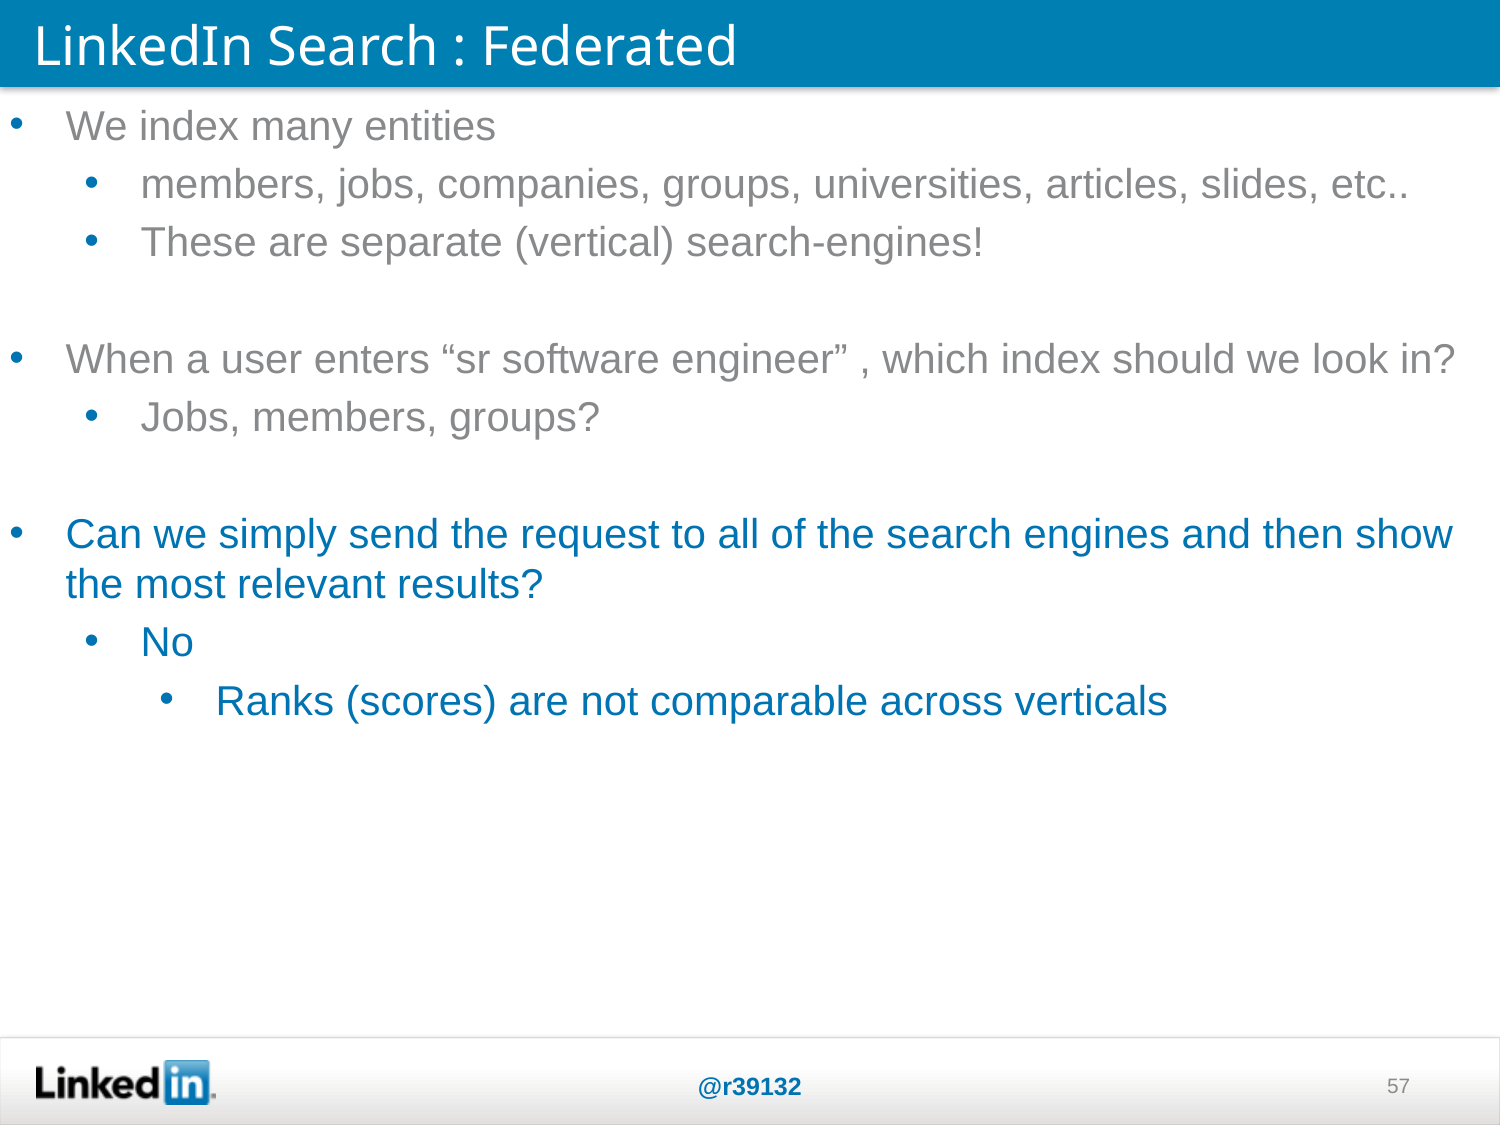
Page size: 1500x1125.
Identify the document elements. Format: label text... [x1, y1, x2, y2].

footer @r39132 [512, 1055, 988, 1116]
slide_number 57 [1074, 1055, 1425, 1116]
text_box LinkedIn Search : Federated [0, 0, 1500, 88]
text_box We index many entities members, jobs, companies, groups, universities, articles, slides, etc.. These are separate (vertical) search-engines! When a user enters “sr software engineer” , which index should we look in? Jobs, members, groups? Can we simply send the request to all of the search engines and then show the most relevant results? No Ranks (scores) are not comparable across verticals [9, 90, 1493, 1004]
picture [36, 1060, 216, 1105]
text_box [339, 1004, 490, 1066]
